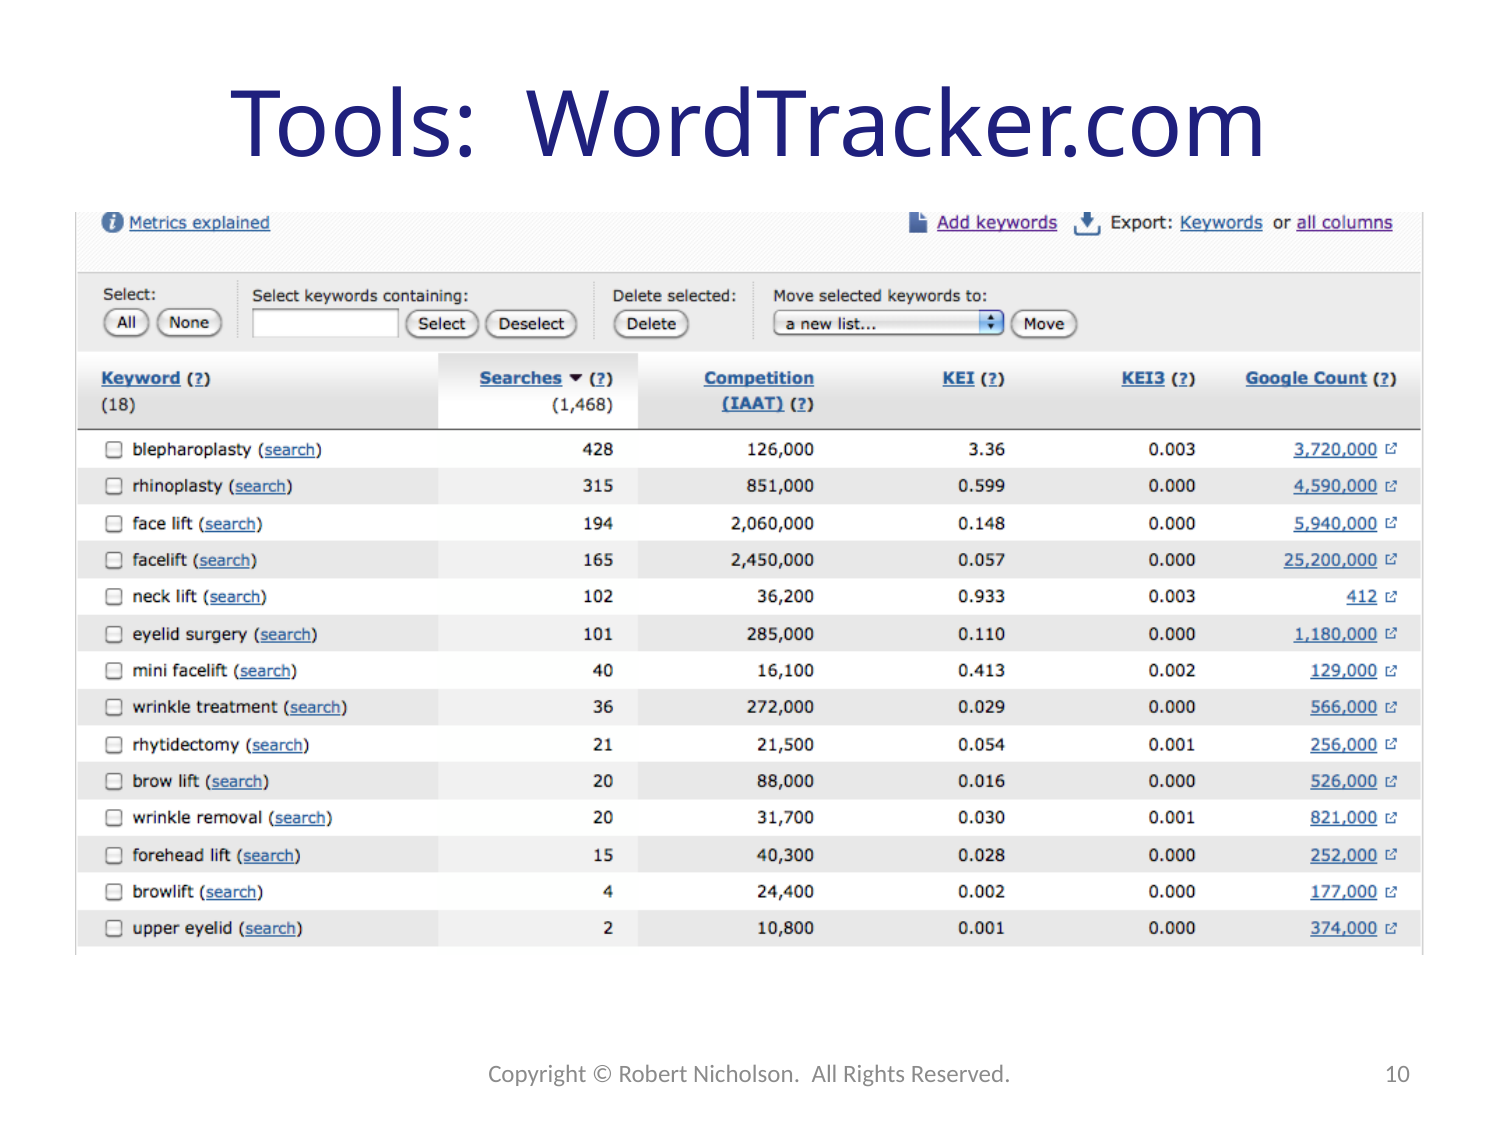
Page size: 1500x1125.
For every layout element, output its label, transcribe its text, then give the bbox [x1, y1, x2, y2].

title Tools: WordTracker.com [75, 45, 1425, 196]
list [74, 211, 1426, 955]
footer Copyright © Robert Nicholson. All Rights Reserved. [425, 1042, 1074, 1103]
slide_number 10 [1074, 1042, 1425, 1103]
